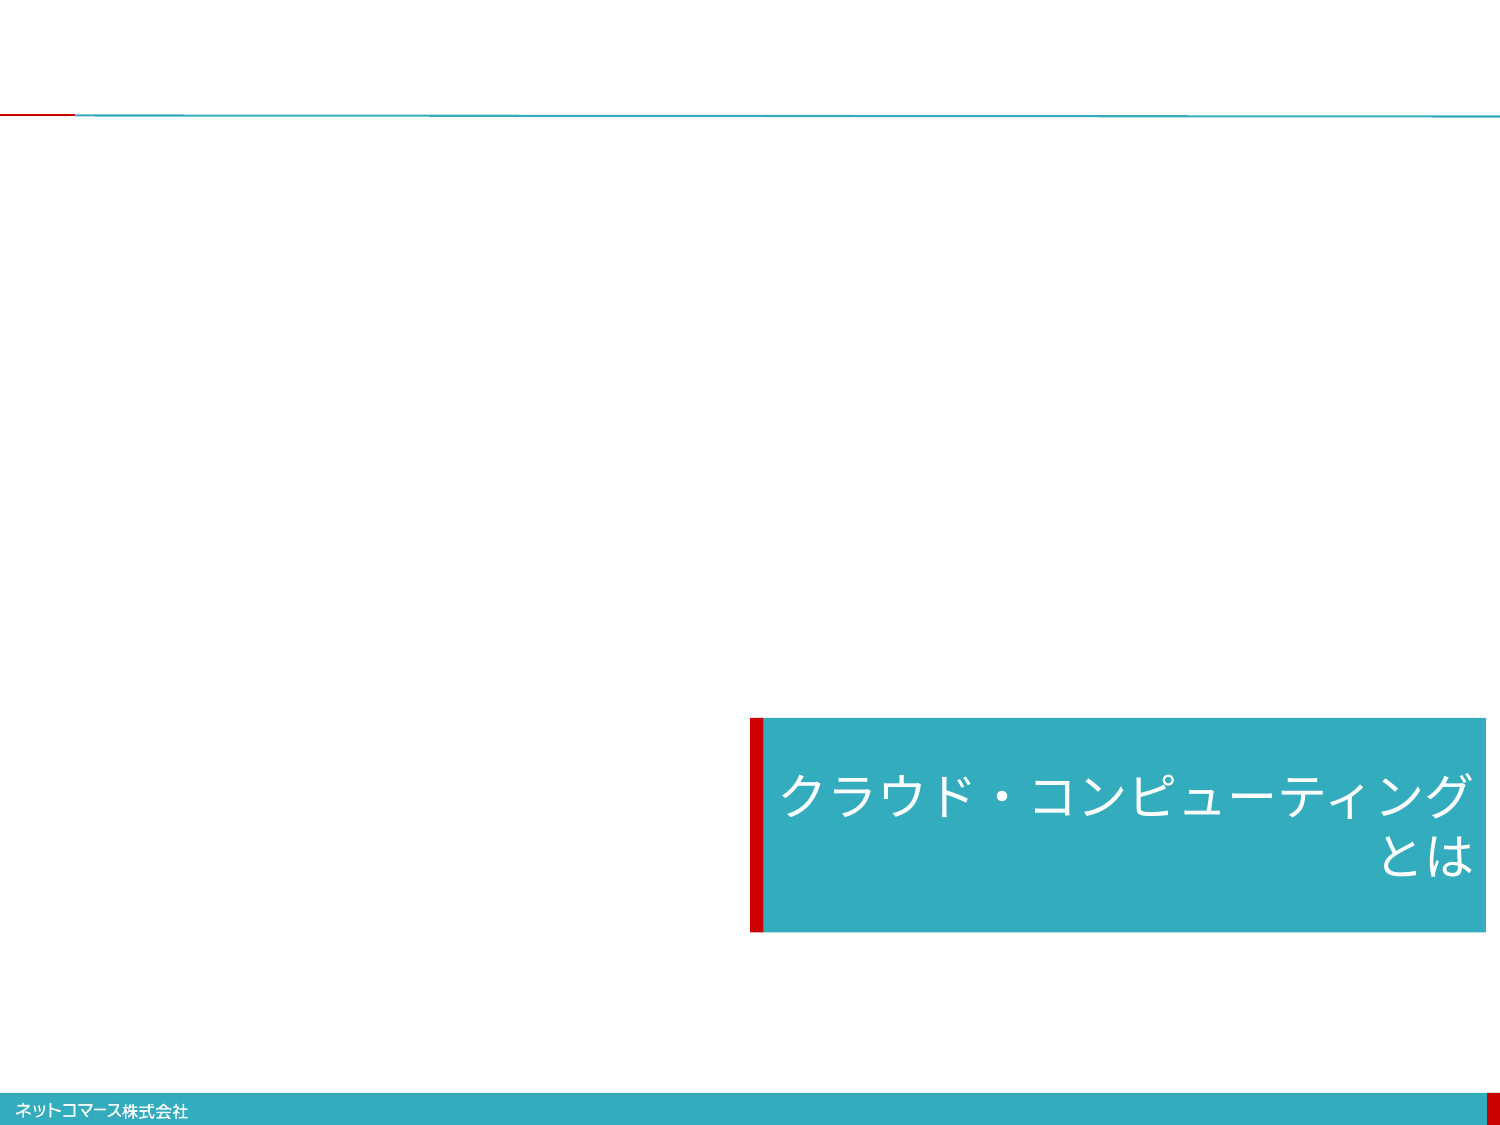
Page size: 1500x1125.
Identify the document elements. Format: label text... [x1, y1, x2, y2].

text_box クラウド・コンピューティング とは [766, 716, 1488, 934]
text_box [748, 716, 766, 934]
picture [16, 1101, 188, 1120]
